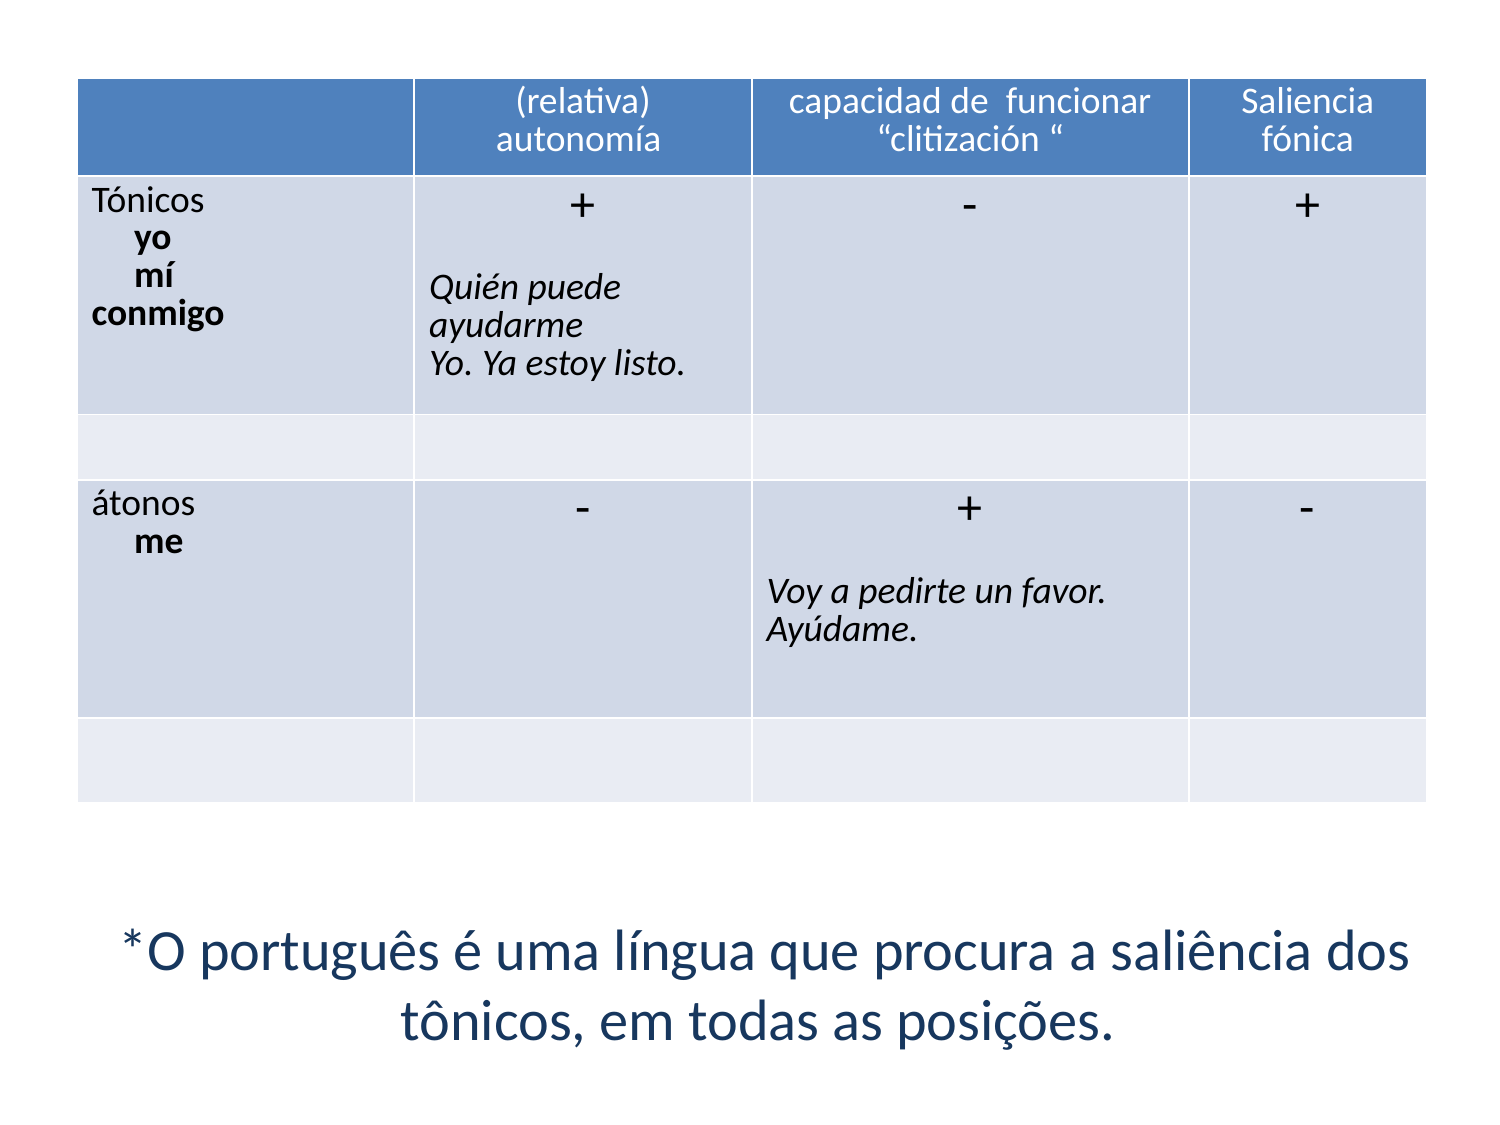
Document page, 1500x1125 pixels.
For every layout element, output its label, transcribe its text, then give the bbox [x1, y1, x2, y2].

table_cell átonos me [78, 481, 413, 717]
table_cell Tónicos yo mí conmigo [78, 177, 413, 414]
table_cell [1190, 415, 1426, 479]
text_box *O português é uma língua que procura a saliência dos tônicos, em todas as posições. [29, 905, 1500, 1060]
table_cell [78, 415, 413, 479]
table_cell [753, 415, 1188, 479]
table_cell [753, 719, 1188, 802]
table_cell + [1190, 177, 1426, 414]
table_cell [78, 719, 413, 802]
table_header (relativa) autonomía [415, 79, 751, 175]
table_cell [415, 719, 751, 802]
table_cell + Voy a pedirte un favor. Ayúdame. [753, 481, 1188, 717]
table_cell [1190, 719, 1426, 802]
table_cell - [415, 481, 751, 717]
table_cell - [1190, 481, 1426, 717]
table_header [78, 79, 413, 175]
table_cell + Quién puede ayudarme Yo. Ya estoy listo. [415, 177, 751, 414]
table_cell - [753, 177, 1188, 414]
table_header Saliencia fónica [1190, 79, 1426, 175]
table_cell [415, 415, 751, 479]
table_header capacidad de funcionar “clitización “ [753, 79, 1188, 175]
